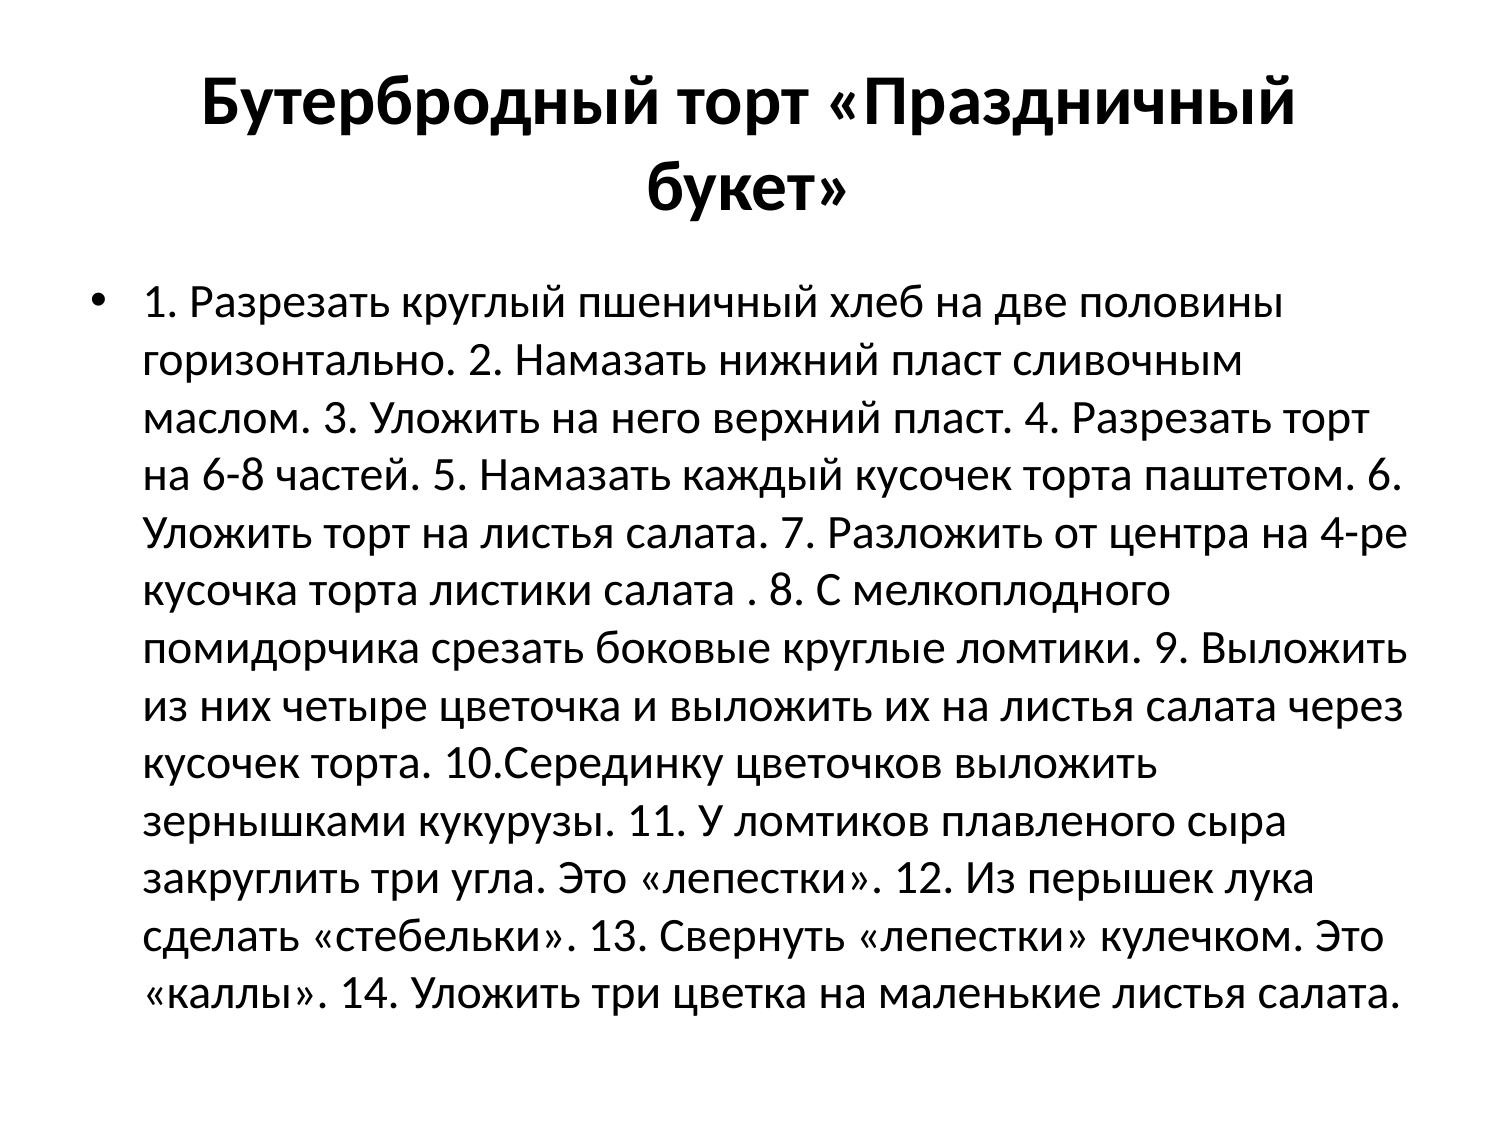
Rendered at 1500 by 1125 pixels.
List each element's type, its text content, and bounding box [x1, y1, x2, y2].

title Бутербродный торт «Праздничный букет» [75, 45, 1425, 233]
list 1. Разрезать круглый пшеничный хлеб на две половины горизонтально. 2. Намазать нижний пласт сливочным маслом. 3. Уложить на него верхний пласт. 4. Разрезать торт на 6-8 частей. 5. Намазать каждый кусочек торта паштетом. 6. Уложить торт на листья салата. 7. Разложить от центра на 4-ре кусочка торта листики салата . 8. С мелкоплодного помидорчика срезать боковые круглые ломтики. 9. Выложить из них четыре цветочка и выложить их на листья салата через кусочек торта. 10.Серединку цветочков выложить зернышками кукурузы. 11. У ломтиков плавленого сыра закруглить три угла. Это «лепестки». 12. Из перышек лука сделать «стебельки». 13. Свернуть «лепестки» кулечком. Это «каллы». 14. Уложить три цветка на маленькие листья салата. [75, 262, 1425, 1094]
